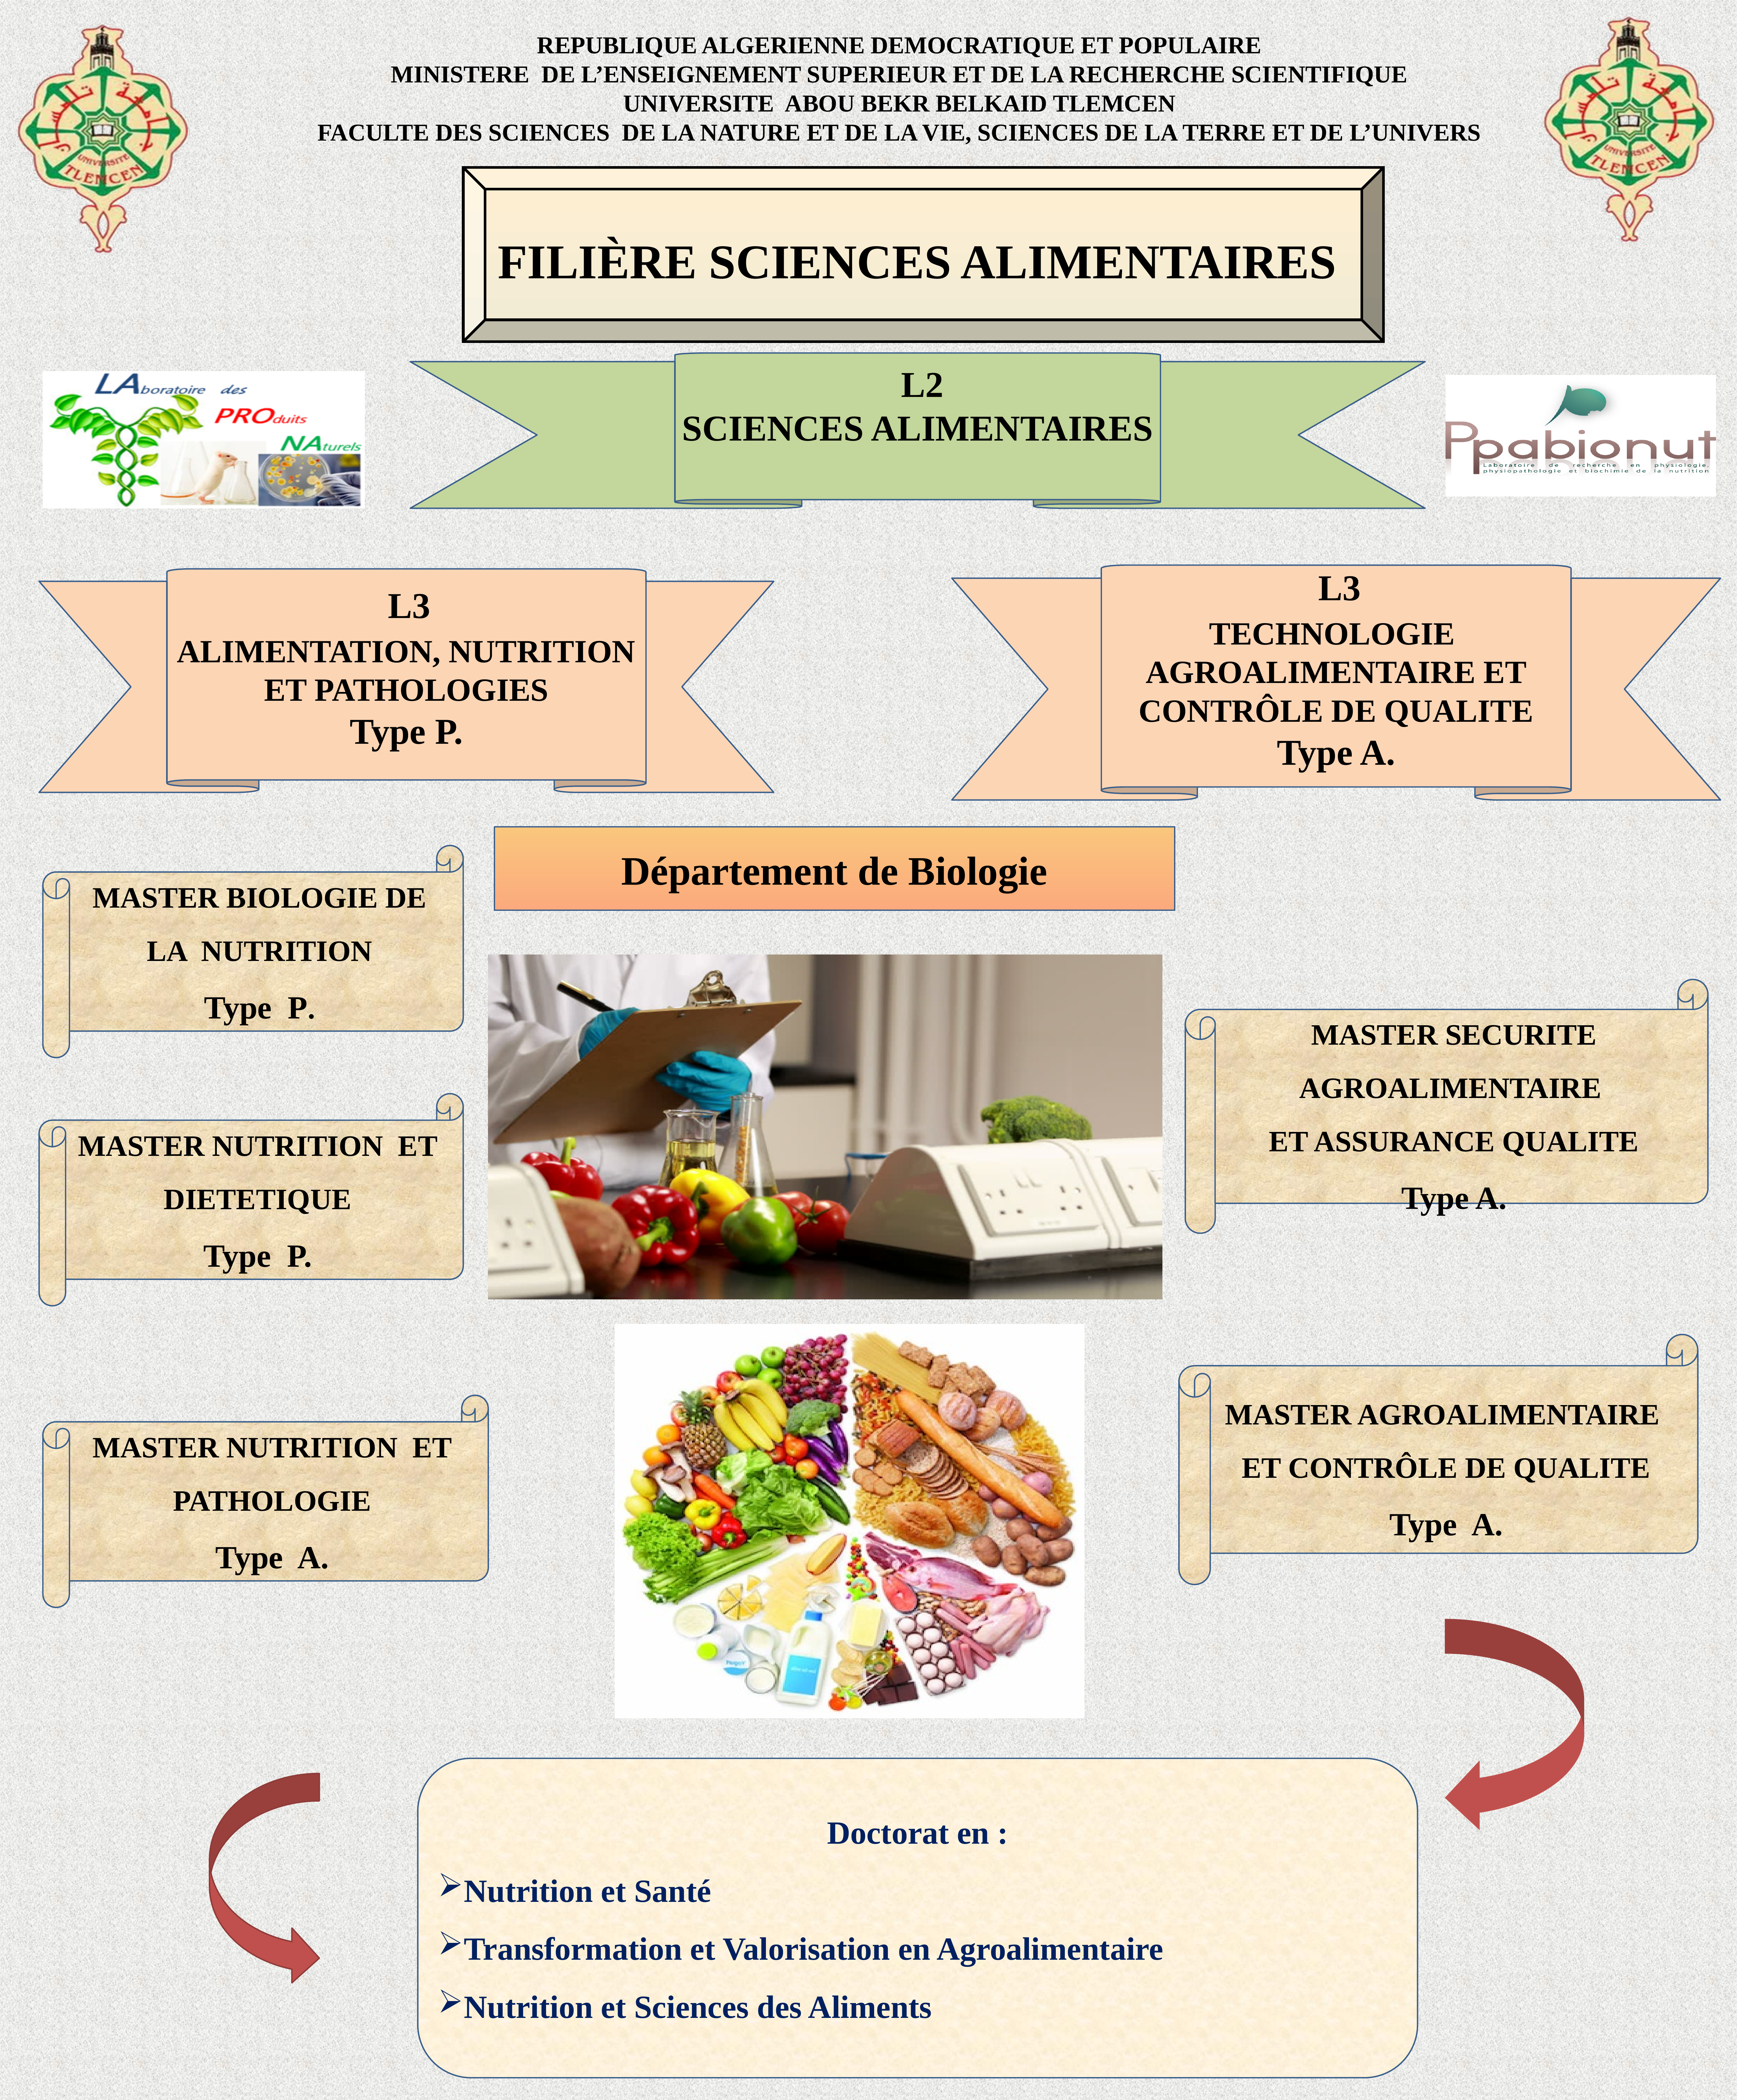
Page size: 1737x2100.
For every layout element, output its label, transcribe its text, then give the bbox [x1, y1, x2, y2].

text_box MASTER NUTRITION ET PATHOLOGIE Type A. [42, 1394, 489, 1608]
text_box MASTER NUTRITION ET DIETETIQUE Type P. [38, 1093, 464, 1306]
text_box L3 ALIMENTATION, NUTRITION ET PATHOLOGIES Type P. [38, 568, 775, 793]
text_box REPUBLIQUE ALGERIENNE DEMOCRATIQUE ET POPULAIRE MINISTERE DE L’ENSEIGNEMENT SUPERIEUR ET DE LA RECHERCHE SCIENTIFIQUE UNIVERSITE ABOU BEKR BELKAID TLEMCEN FACULTE DES SCIENCES DE LA NATURE ET DE LA VIE, SCIENCES DE LA TERRE ET DE L’UNIVERS [270, 27, 1529, 160]
text_box [209, 1773, 320, 1984]
text_box Département de Biologie [494, 826, 1175, 911]
text_box L3 TECHNOLOGIE AGROALIMENTAIRE ET CONTRÔLE DE QUALITE Type A. [951, 564, 1721, 801]
text_box Doctorat en : Nutrition et Santé Transformation et Valorisation en Agroalimentaire Nutrition et Sciences des Aliments [417, 1757, 1418, 2079]
text_box MASTER AGROALIMENTAIRE ET CONTRÔLE DE QUALITE Type A. [1178, 1334, 1699, 1585]
text_box MASTER BIOLOGIE DE LA NUTRITION Type P. [42, 845, 464, 1059]
text_box [1444, 1618, 1585, 1831]
text_box L2 SCIENCES ALIMENTAIRES [409, 352, 1426, 509]
text_box FILIÈRE SCIENCES ALIMENTAIRES [463, 167, 1384, 342]
picture [0, 0, 1737, 2100]
text_box MASTER SECURITE AGROALIMENTAIRE ET ASSURANCE QUALITE Type A. [1184, 979, 1709, 1234]
